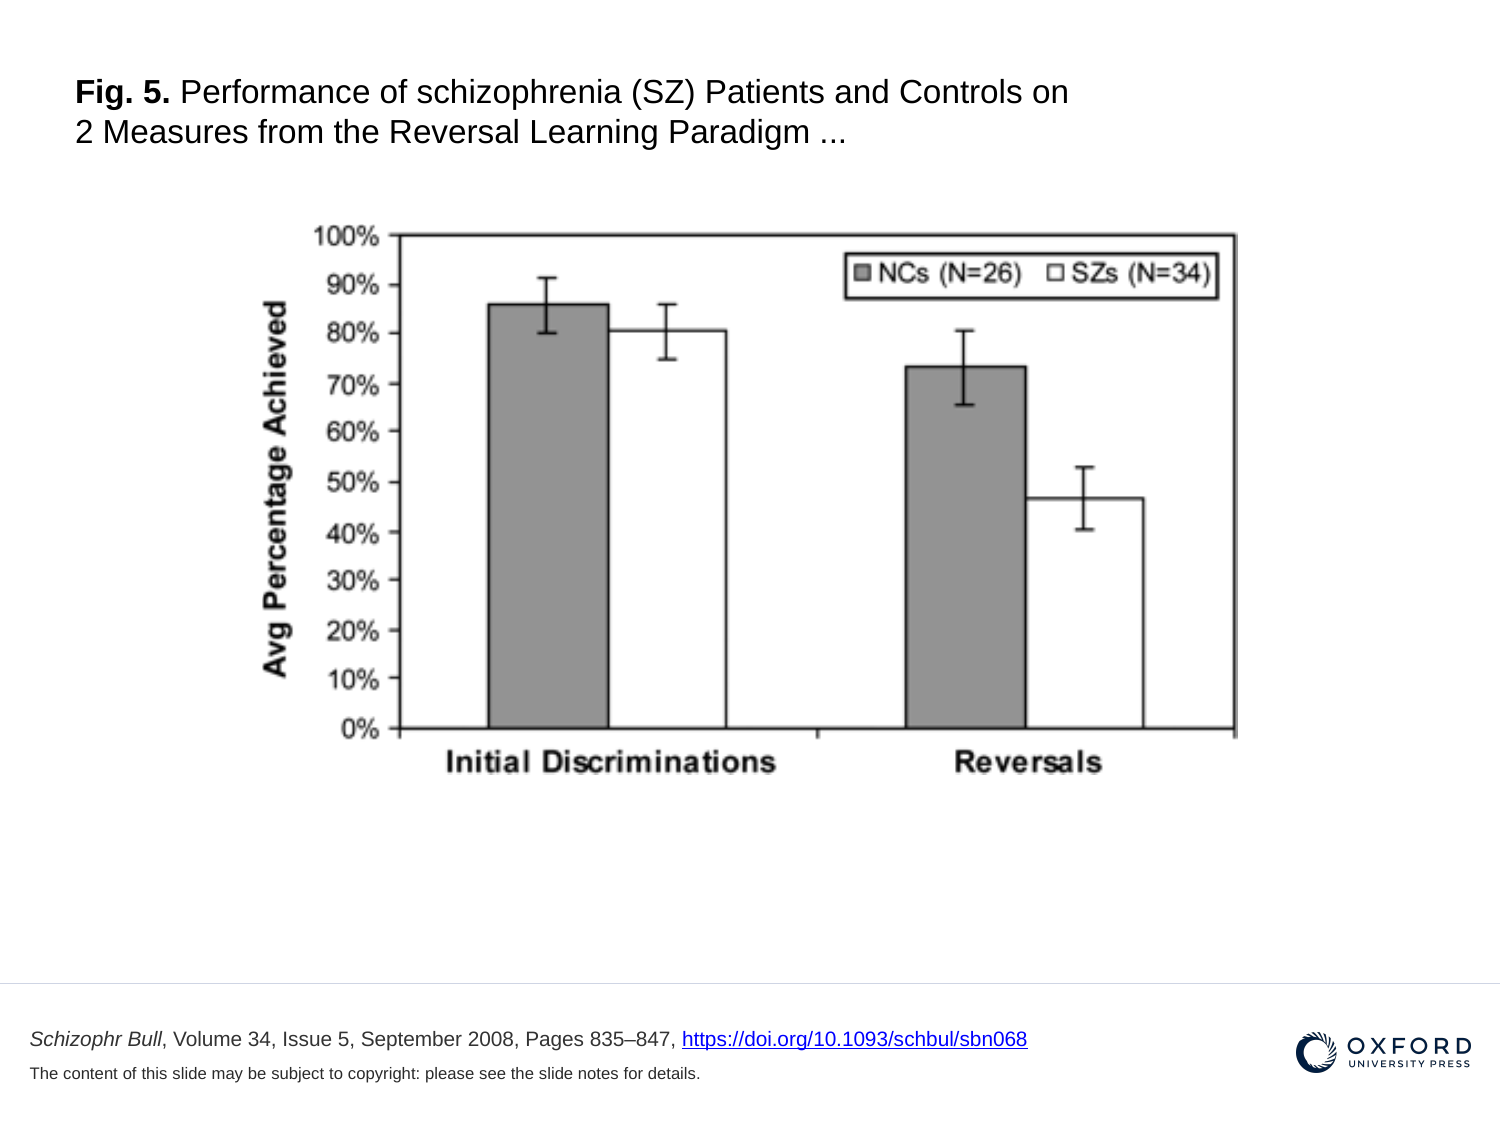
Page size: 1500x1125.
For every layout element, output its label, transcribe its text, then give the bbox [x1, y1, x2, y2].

picture [1296, 1032, 1471, 1073]
picture [262, 224, 1238, 775]
title Fig. 5. Performance of schizophrenia (SZ) Patients and Controls on 2 Measures from the Reversal Learning Paradigm ... [75, 69, 1078, 171]
footer Schizophr Bull, Volume 34, Issue 5, September 2008, Pages 835–847, https://doi.org/10.1093/schbul/sbn068 The content of this slide may be subject to copyright: please see the slide notes for details. [0, 983, 1260, 1125]
